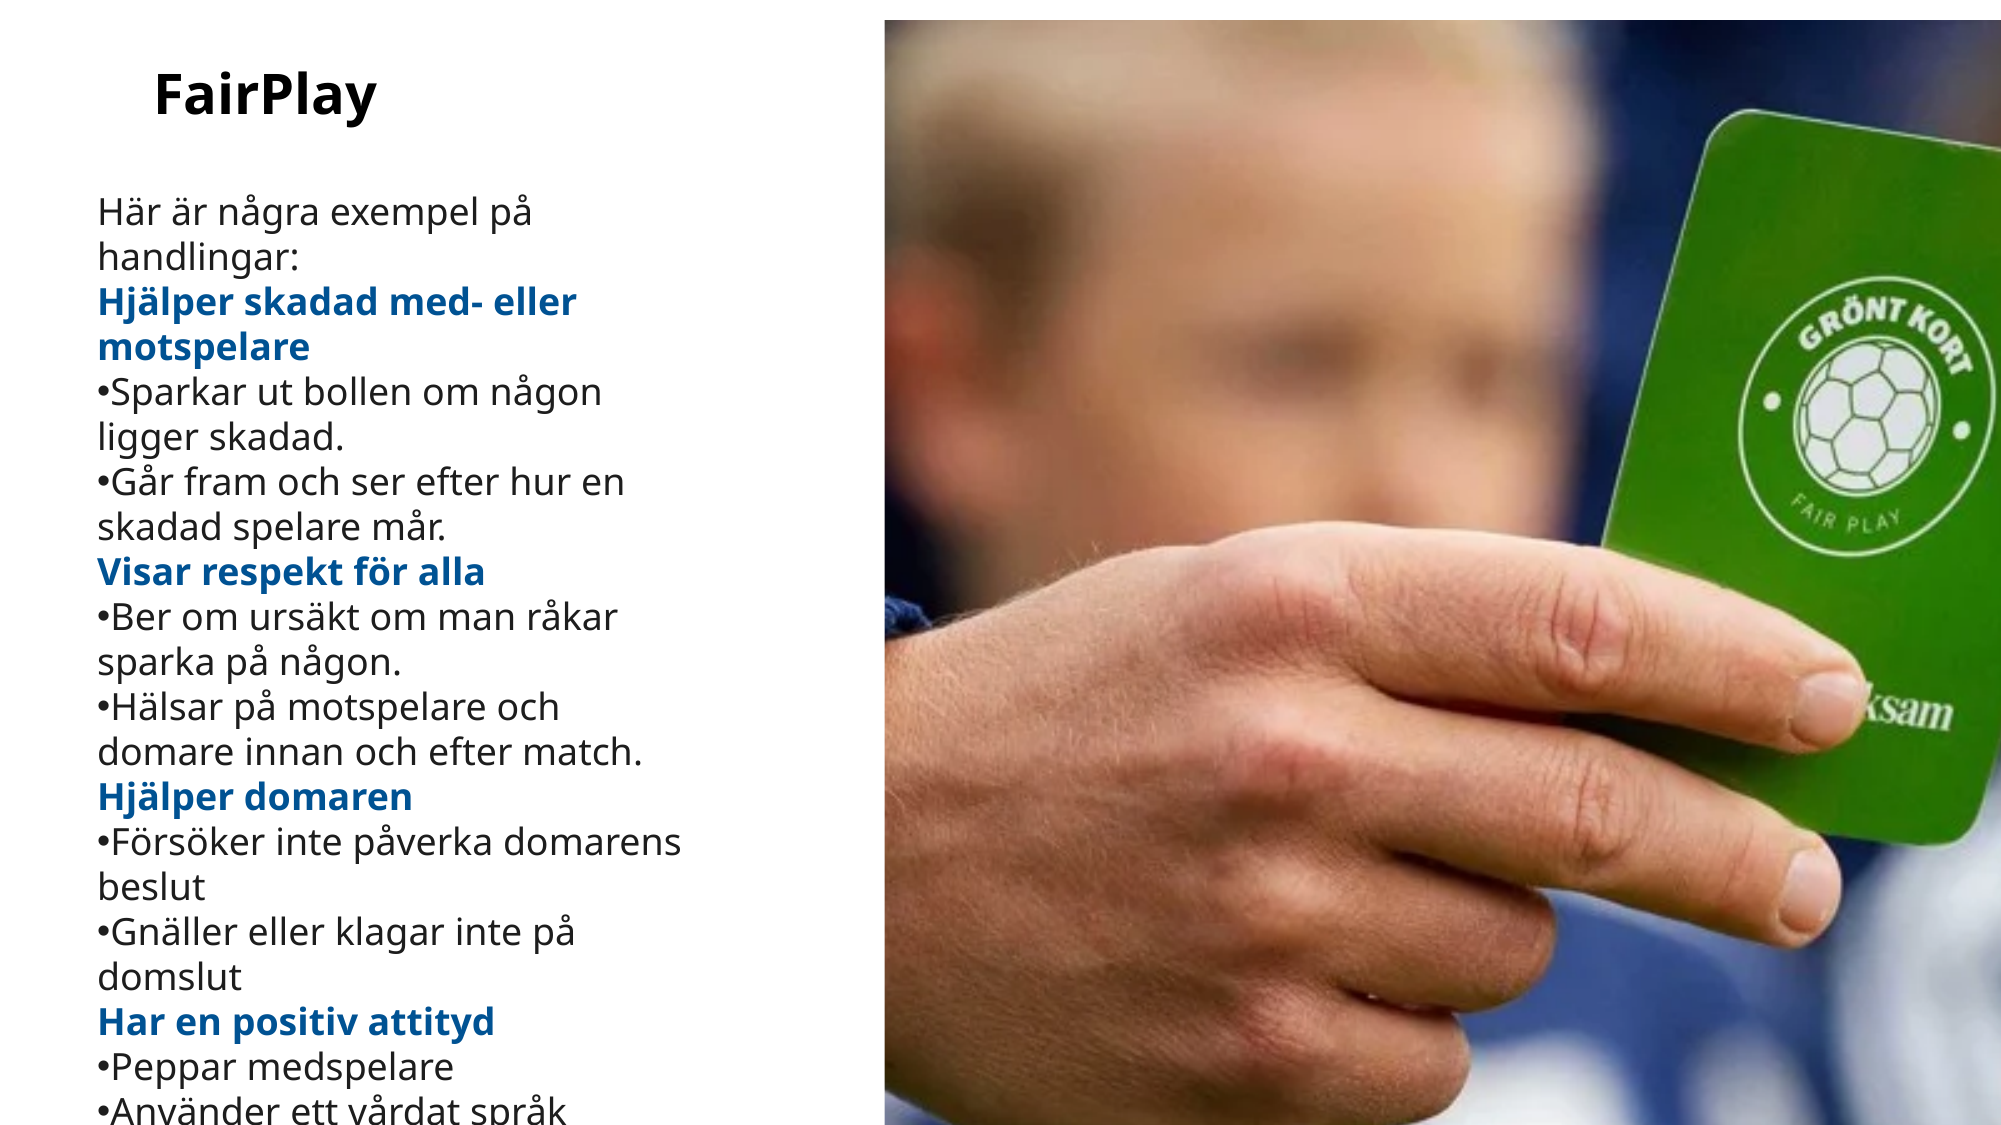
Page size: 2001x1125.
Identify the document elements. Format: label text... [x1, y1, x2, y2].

text_box Här är några exempel på handlingar: Hjälper skadad med- eller motspelare Sparkar ut bollen om någon ligger skadad. Går fram och ser efter hur en skadad spelare mår. Visar respekt för alla Ber om ursäkt om man råkar sparka på någon. Hälsar på motspelare och domare innan och efter match. Hjälper domaren Försöker inte påverka domarens beslut Gnäller eller klagar inte på domslut Har en positiv attityd Peppar medspelare Använder ett vårdat språk [82, 180, 710, 1125]
picture [884, 20, 2001, 1125]
title FairPlay [138, 58, 766, 135]
